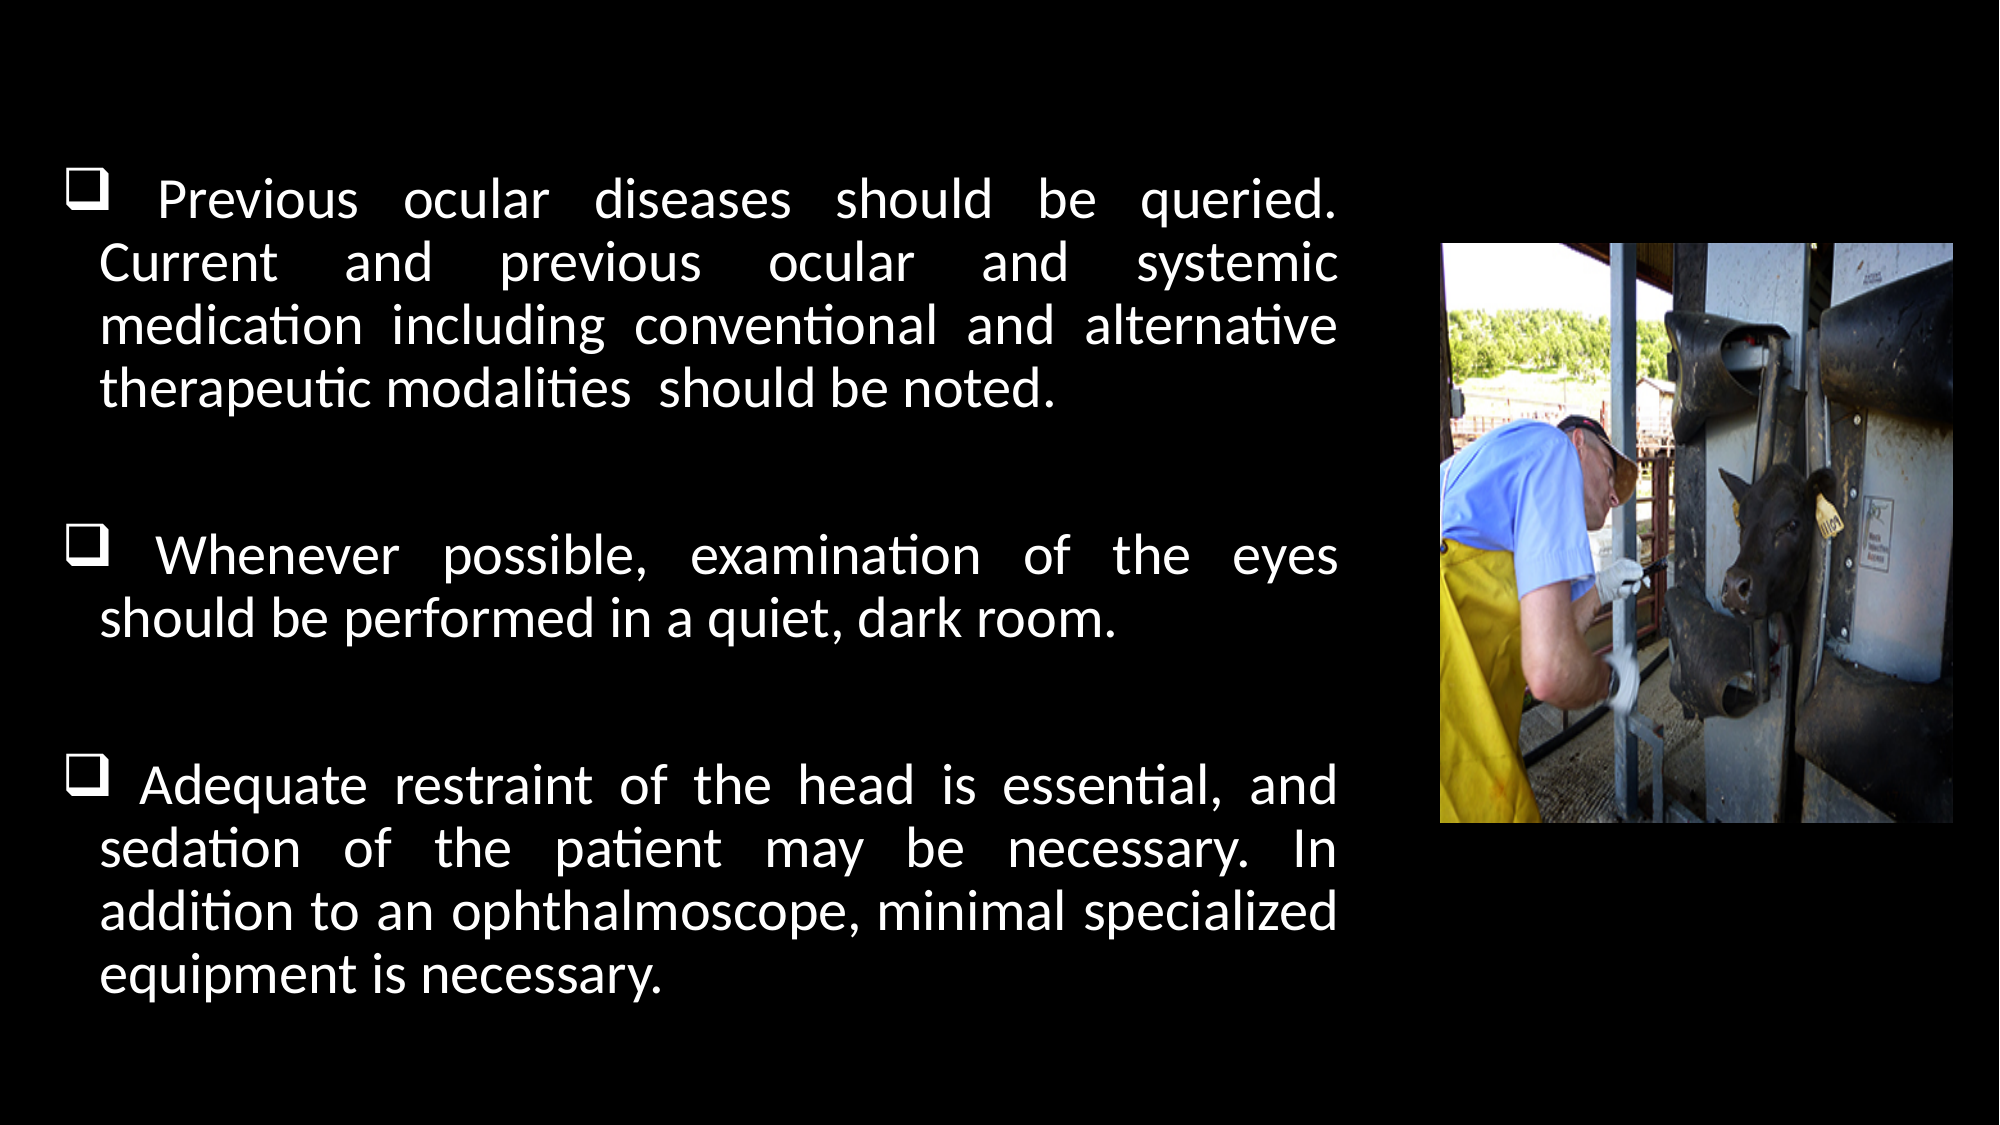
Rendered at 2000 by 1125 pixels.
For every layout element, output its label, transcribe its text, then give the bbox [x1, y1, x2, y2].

picture [1440, 243, 1953, 823]
list Previous ocular diseases should be queried. Current and previous ocular and systemic medication including conventional and alternative therapeutic modalities should be noted. Whenever possible, examination of the eyes should be performed in a quiet, dark room. Adequate restraint of the head is essential, and sedation of the patient may be necessary. In addition to an ophthalmoscope, minimal specialized equipment is necessary. [46, 160, 1355, 1125]
